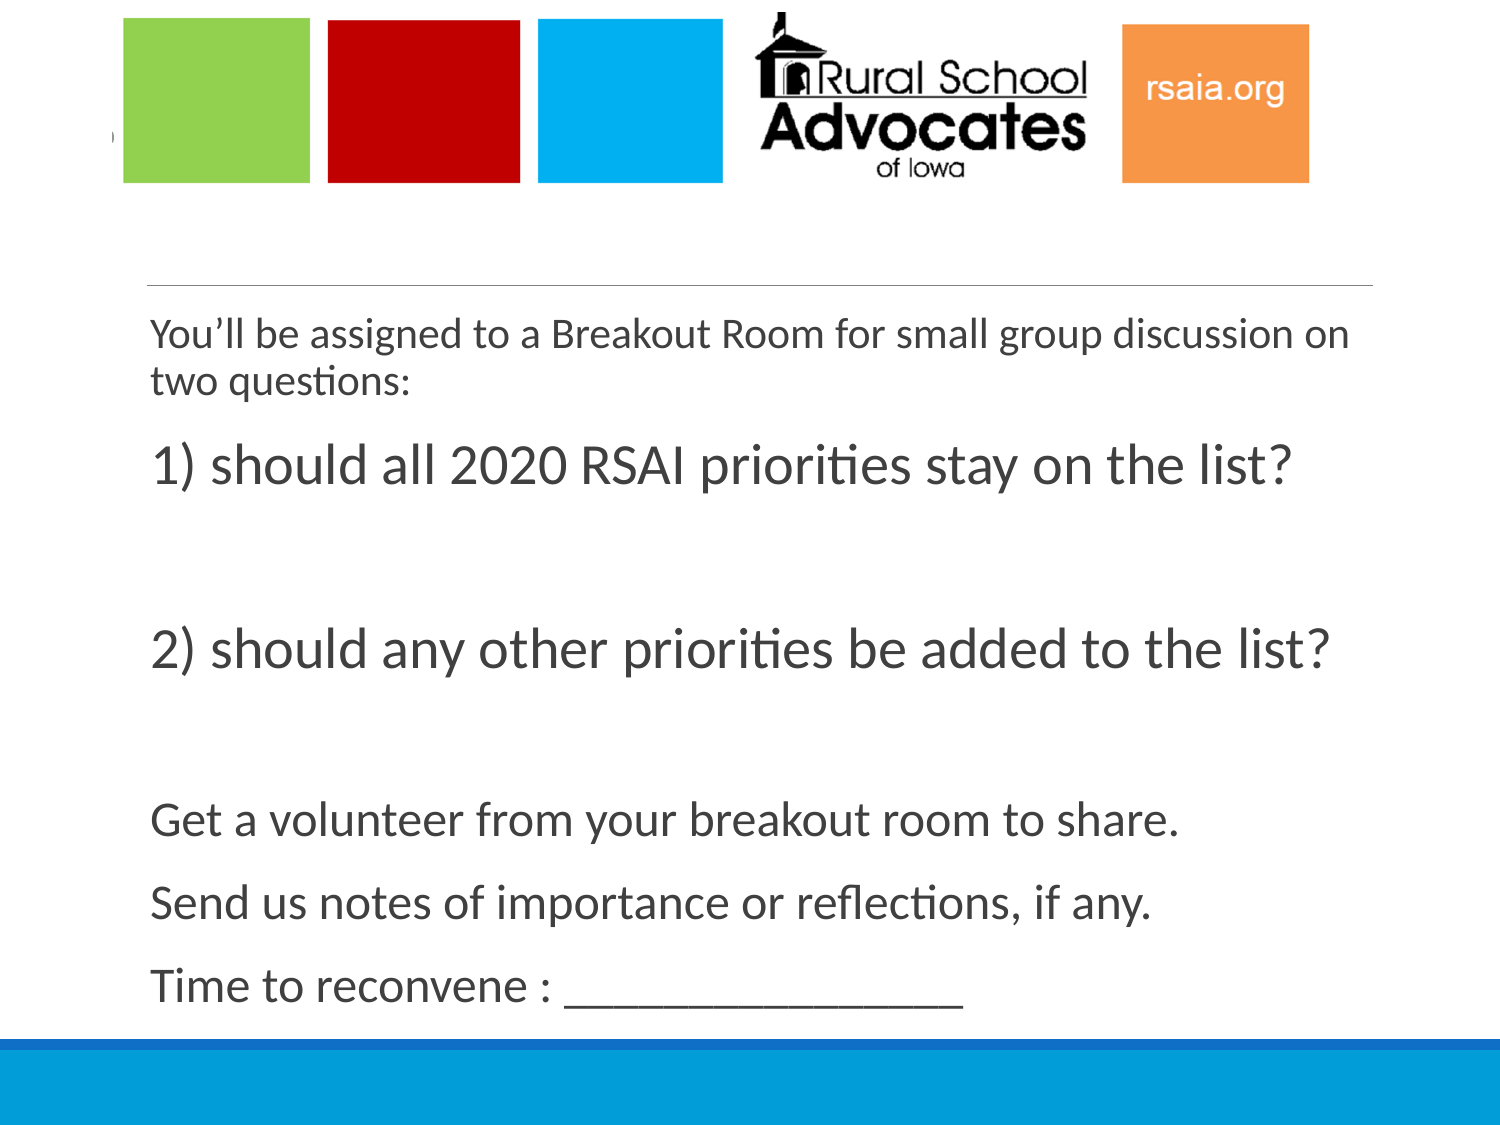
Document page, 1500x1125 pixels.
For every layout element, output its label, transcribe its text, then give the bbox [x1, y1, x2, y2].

picture [111, 11, 1326, 214]
list You’ll be assigned to a Breakout Room for small group discussion on two questions: 1) should all 2020 RSAI priorities stay on the list? 2) should any other priorities be added to the list? Get a volunteer from your breakout room to share. Send us notes of importance or reflections, if any. Time to reconvene : ________________ [135, 302, 1373, 1038]
